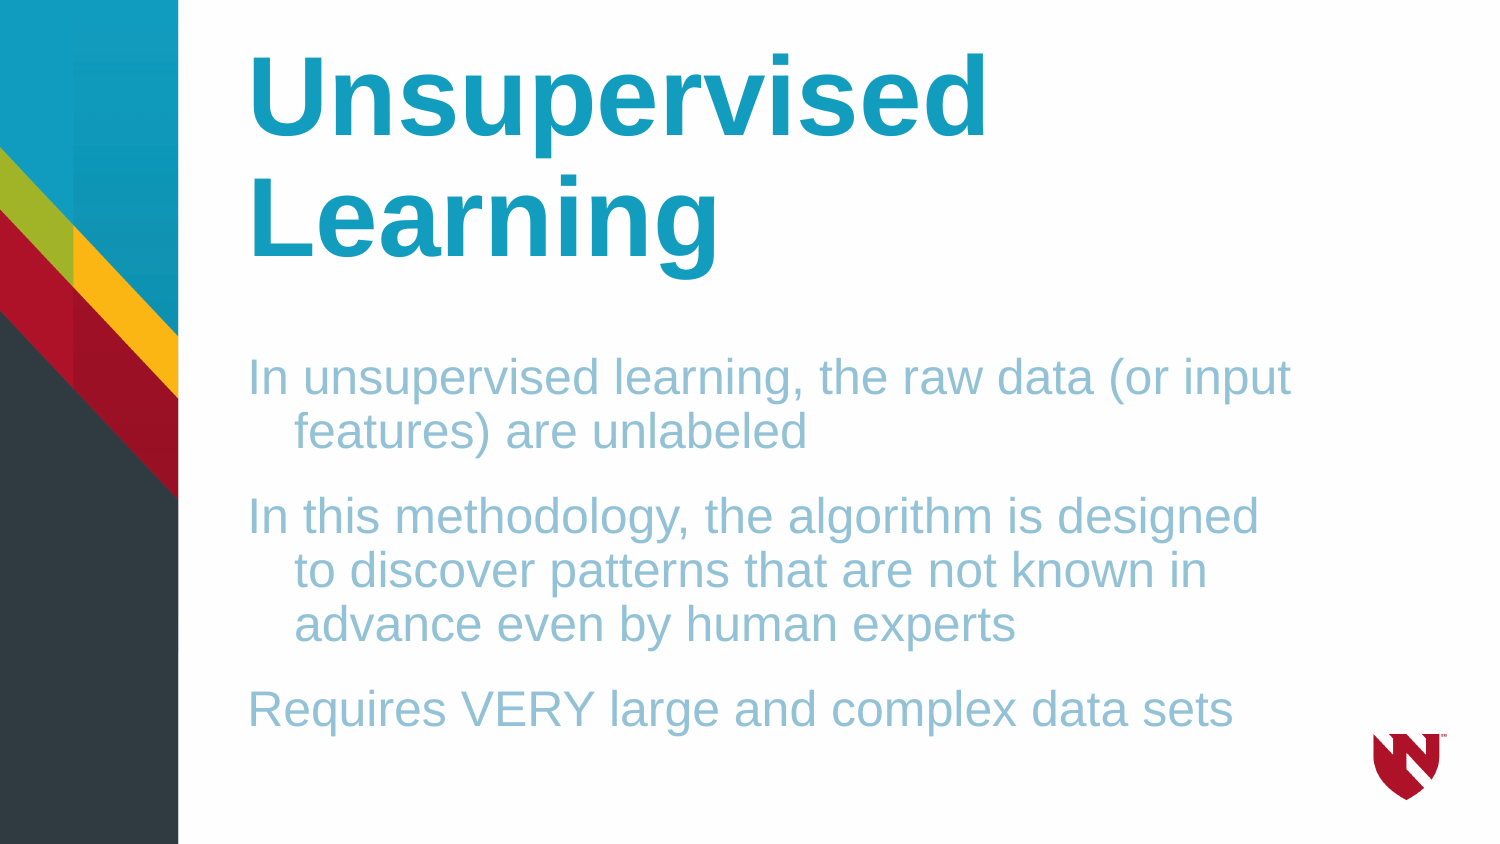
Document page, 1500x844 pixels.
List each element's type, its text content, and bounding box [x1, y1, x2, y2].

title Unsupervised Learning [232, 48, 1326, 281]
picture [0, 0, 1500, 844]
list In unsupervised learning, the raw data (or input features) are unlabeled In this methodology, the algorithm is designed to discover patterns that are not known in advance even by human experts Requires VERY large and complex data sets [232, 343, 1326, 829]
